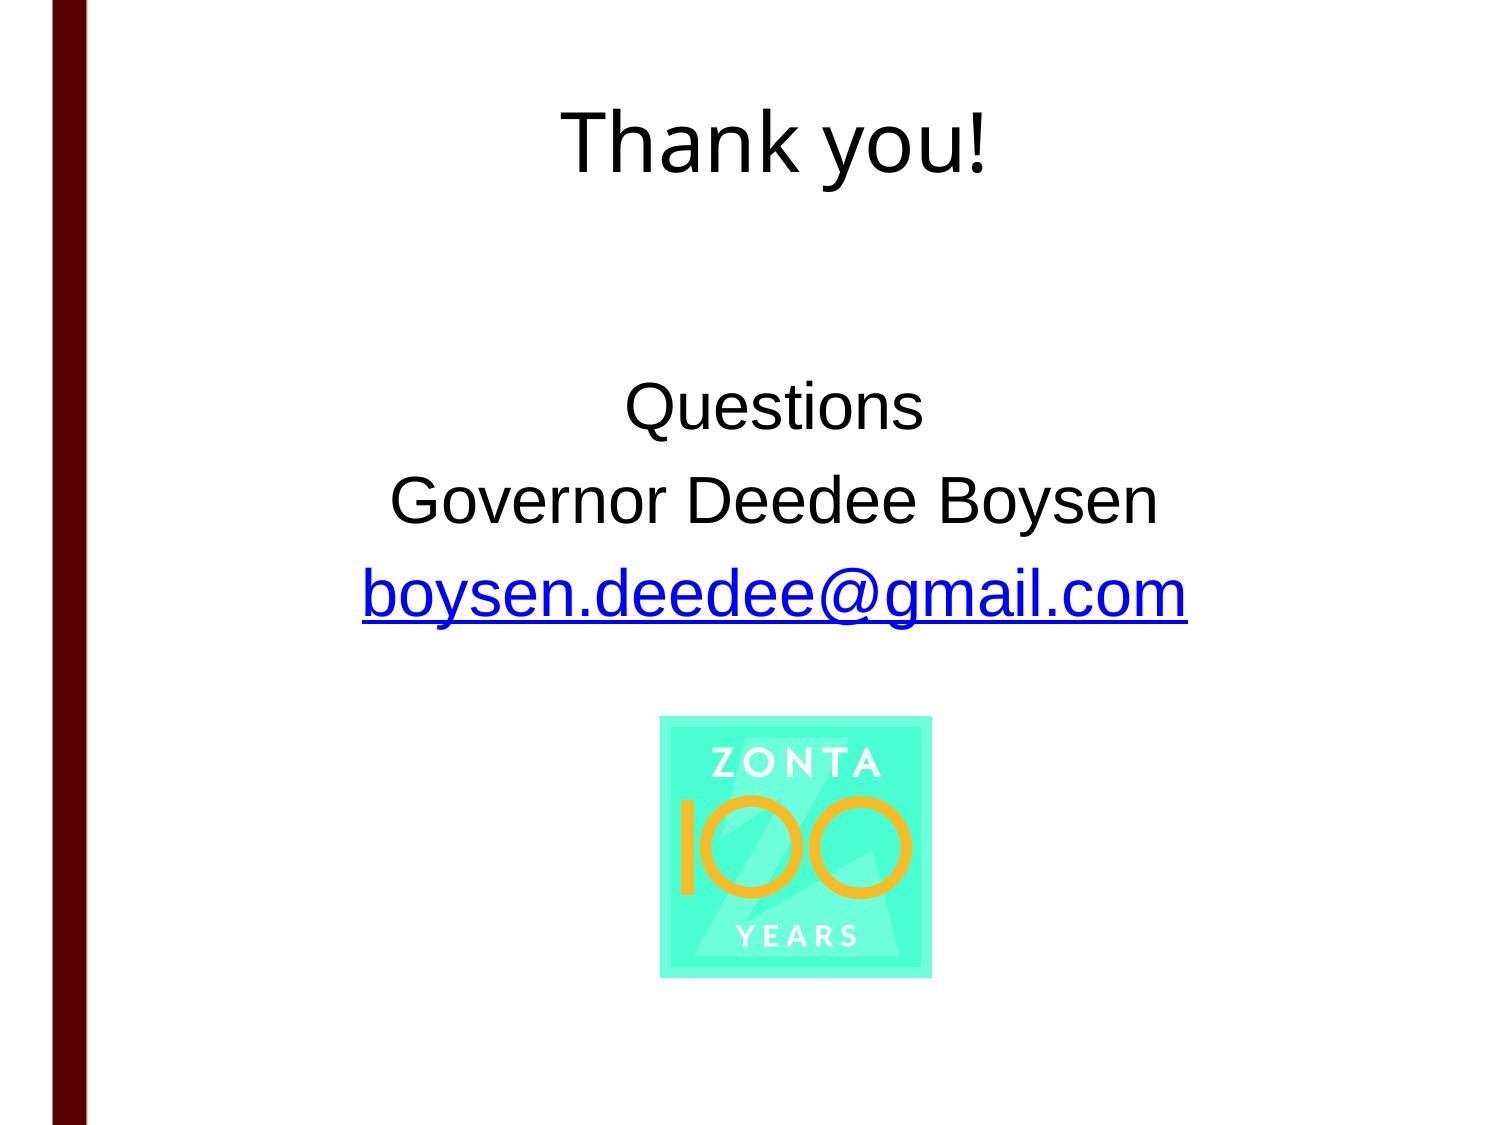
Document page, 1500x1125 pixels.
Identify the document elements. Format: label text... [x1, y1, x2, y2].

picture [0, 0, 1290, 1125]
picture [660, 715, 932, 979]
title Thank you! [125, 45, 1425, 233]
list Questions Governor Deedee Boysen boysen.deedee@gmail.com [125, 262, 1425, 1005]
